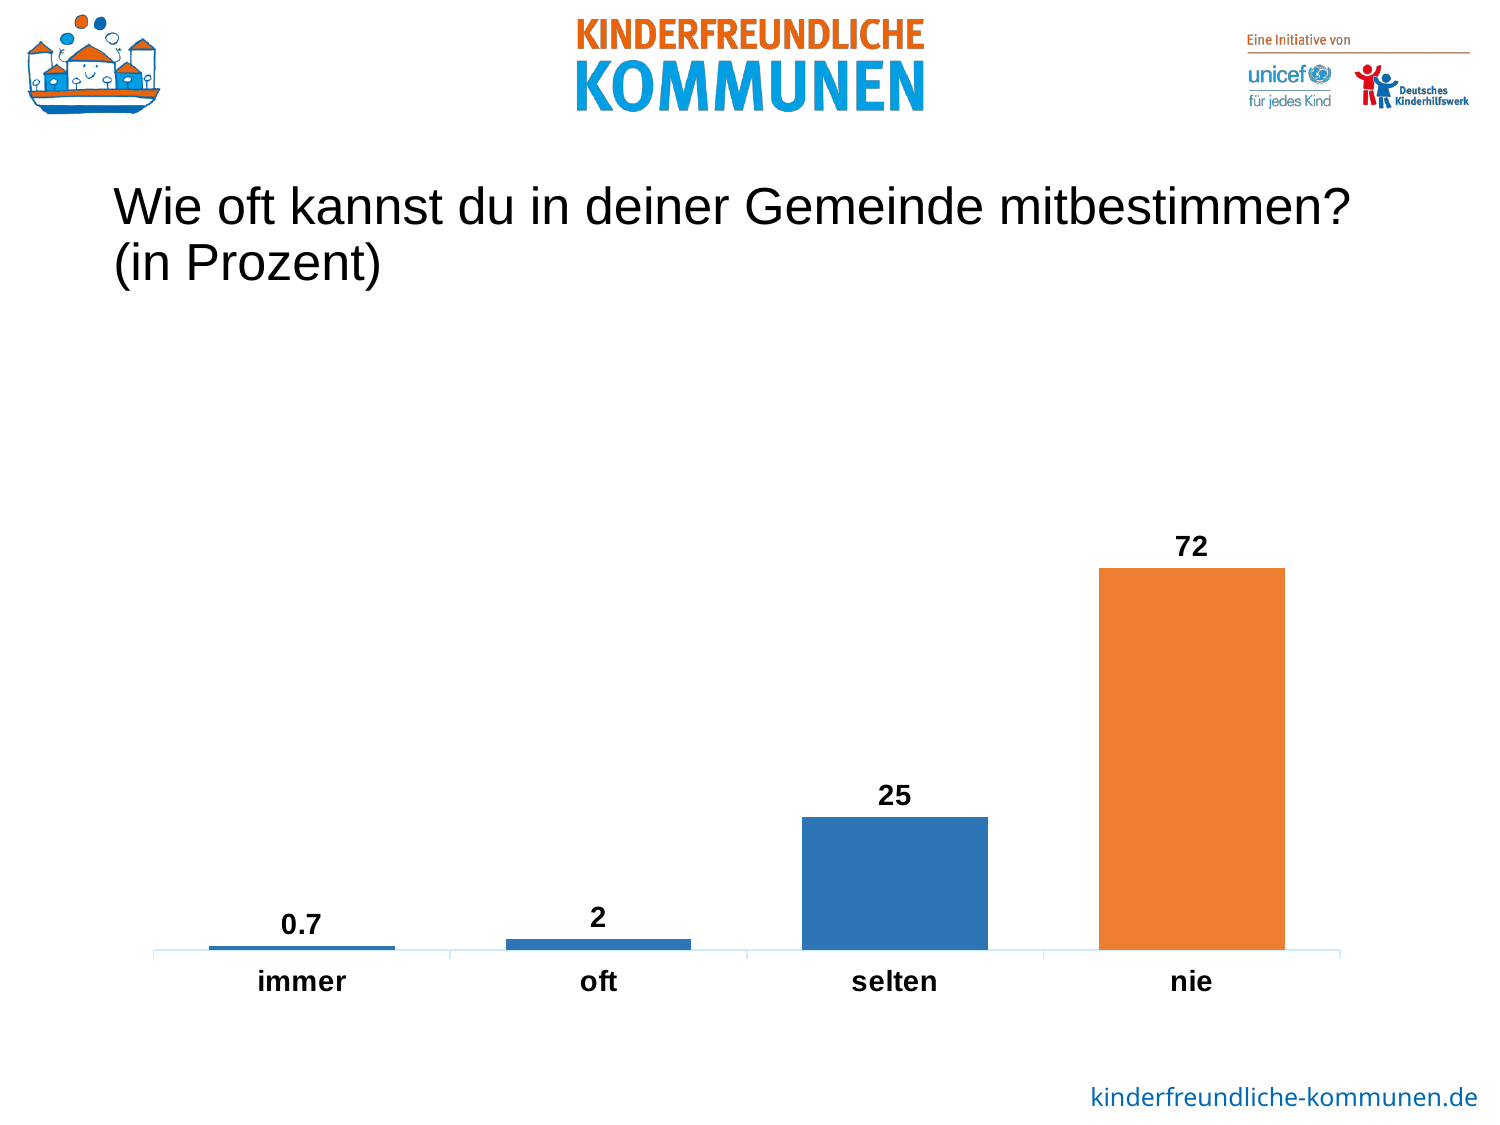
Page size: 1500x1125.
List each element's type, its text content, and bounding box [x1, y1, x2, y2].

picture [0, 11, 1500, 119]
text_box Wie oft kannst du in deiner Gemeinde mitbestimmen? (in Prozent) [98, 172, 1393, 312]
chart [98, 312, 1393, 1038]
